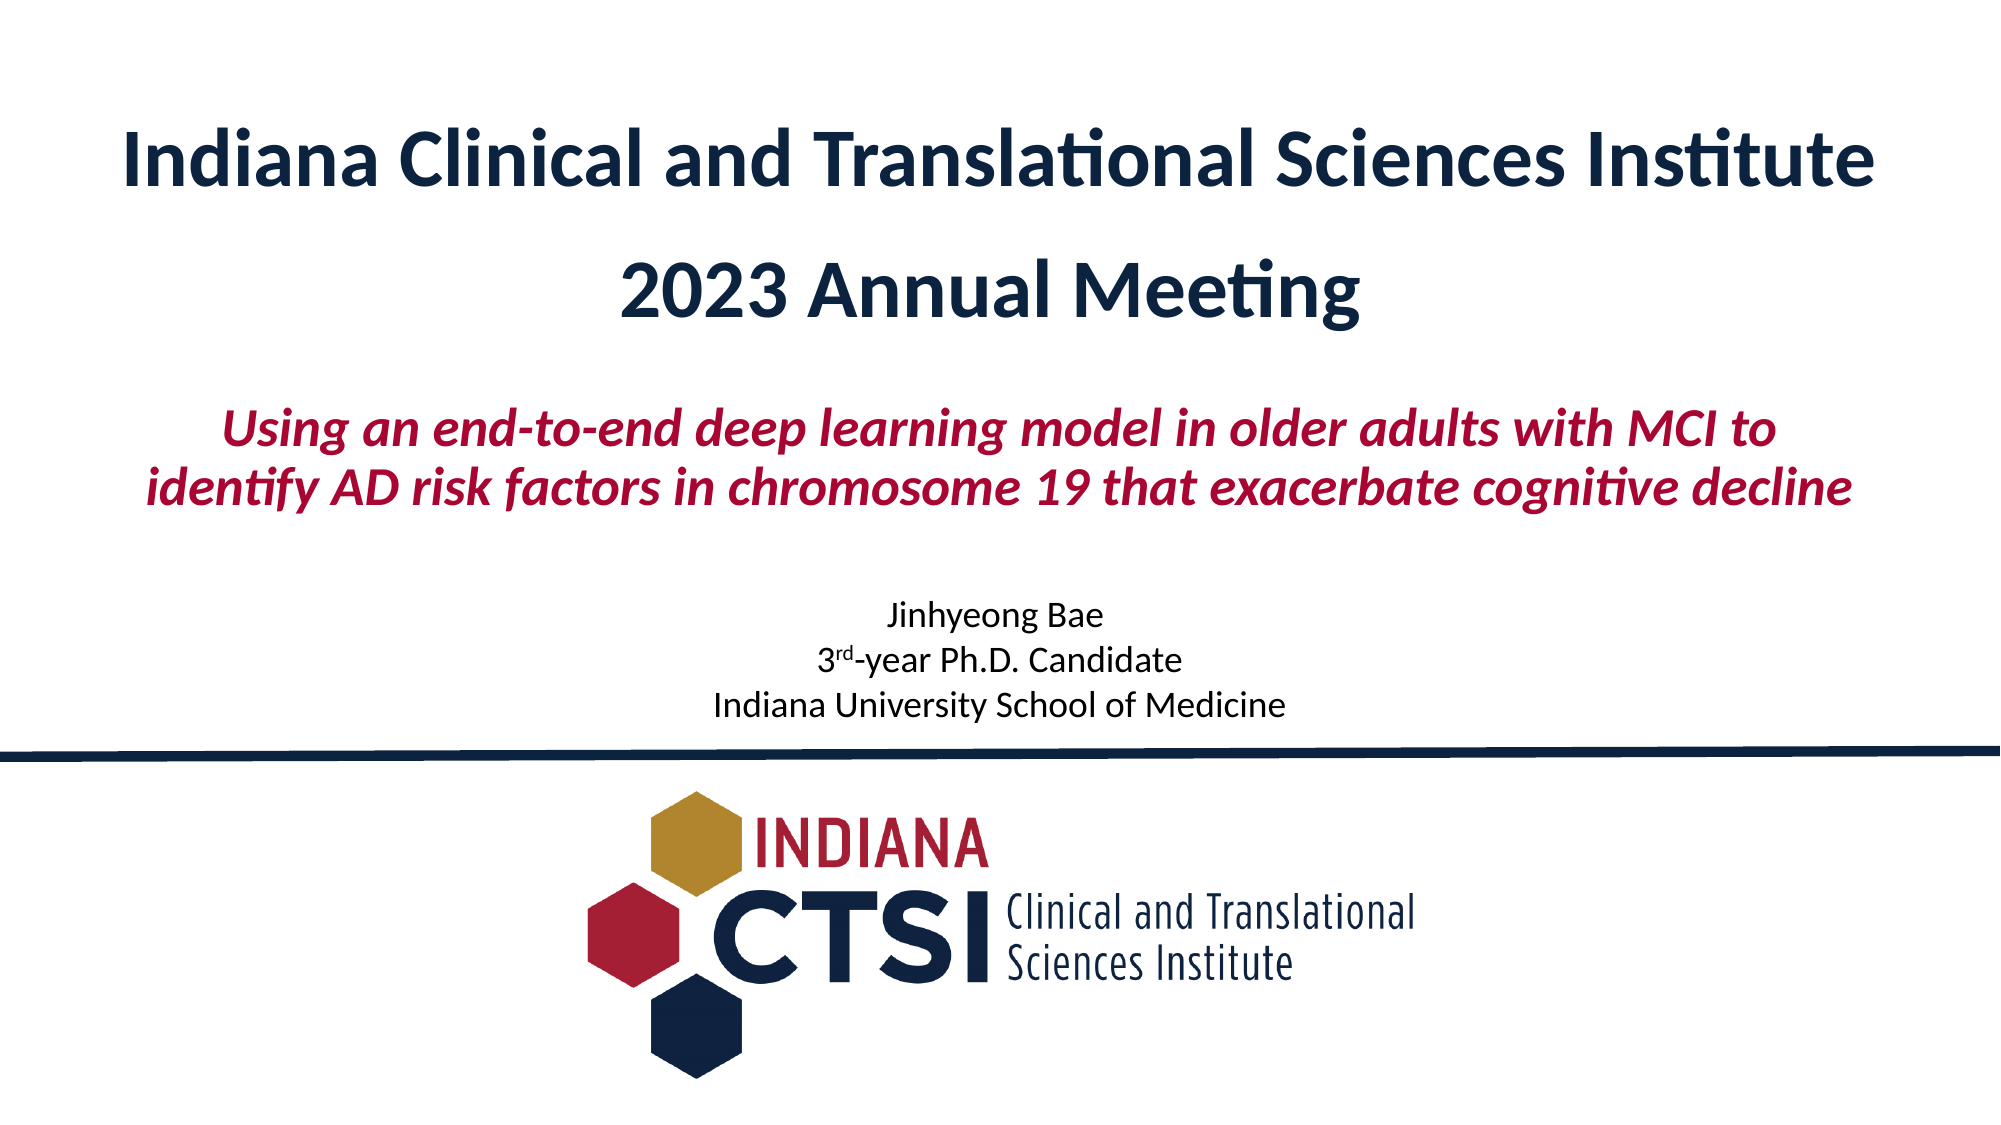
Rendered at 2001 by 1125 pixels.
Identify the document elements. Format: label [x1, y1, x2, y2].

text_box [0, 750, 2000, 757]
picture [587, 791, 1413, 1079]
text_box [94, 106, 1906, 735]
